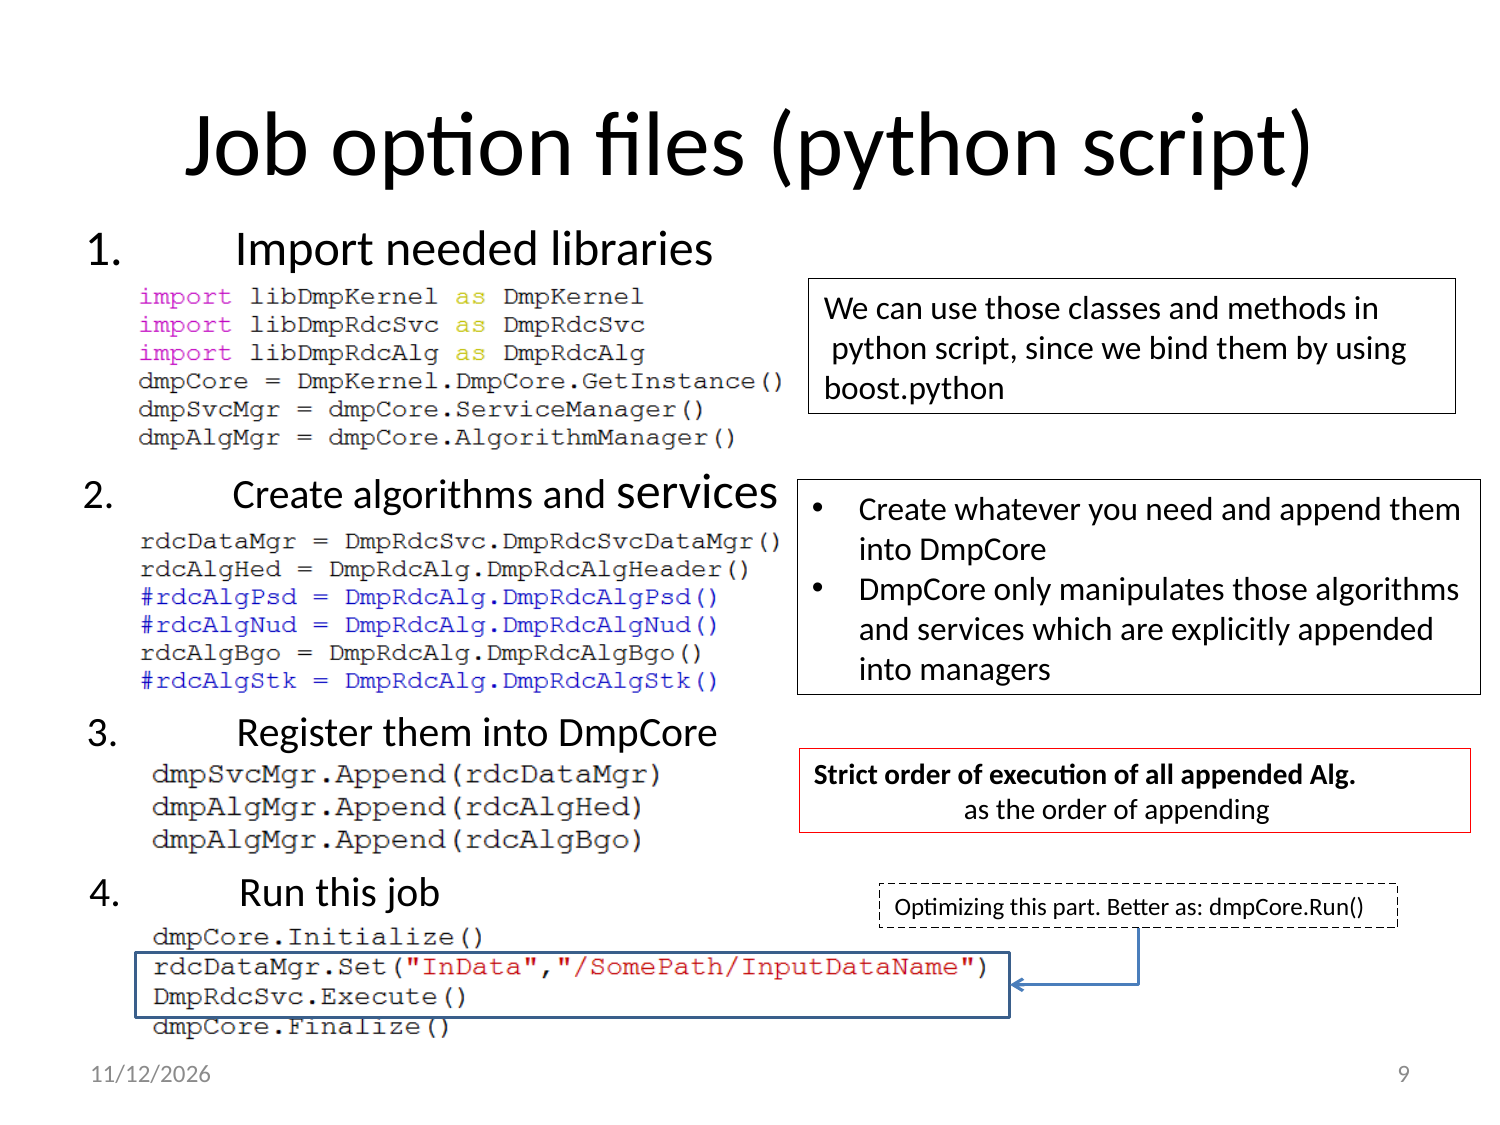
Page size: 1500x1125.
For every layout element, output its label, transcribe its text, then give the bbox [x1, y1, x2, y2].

text_box 1. Import needed libraries [70, 208, 729, 283]
picture [137, 529, 788, 695]
text_box [994, 950, 1012, 1019]
slide_number 9 [1074, 1042, 1425, 1103]
text_box 4. Run this job [74, 857, 466, 923]
text_box We can use those classes and methods in python script, since we bind them by using boost.python [808, 278, 1456, 414]
picture [137, 283, 788, 452]
text_box Create whatever you need and append them into DmpCore DmpCore only manipulates those algorithms and services which are explicitly appended into managers [797, 479, 1481, 695]
text_box Strict order of execution of all appended Alg. as the order of appending [799, 748, 1471, 833]
picture [149, 757, 664, 858]
title Job option files (python script) [75, 45, 1425, 233]
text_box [1045, 892, 1103, 1022]
picture [150, 919, 989, 1047]
text_box 2. Create algorithms and services [68, 451, 794, 527]
text_box [134, 950, 145, 1019]
text_box Optimizing this part. Better as: dmpCore.Run() [879, 883, 1398, 928]
text_box 3. Register them into DmpCore [71, 697, 733, 763]
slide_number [75, 1042, 425, 1103]
